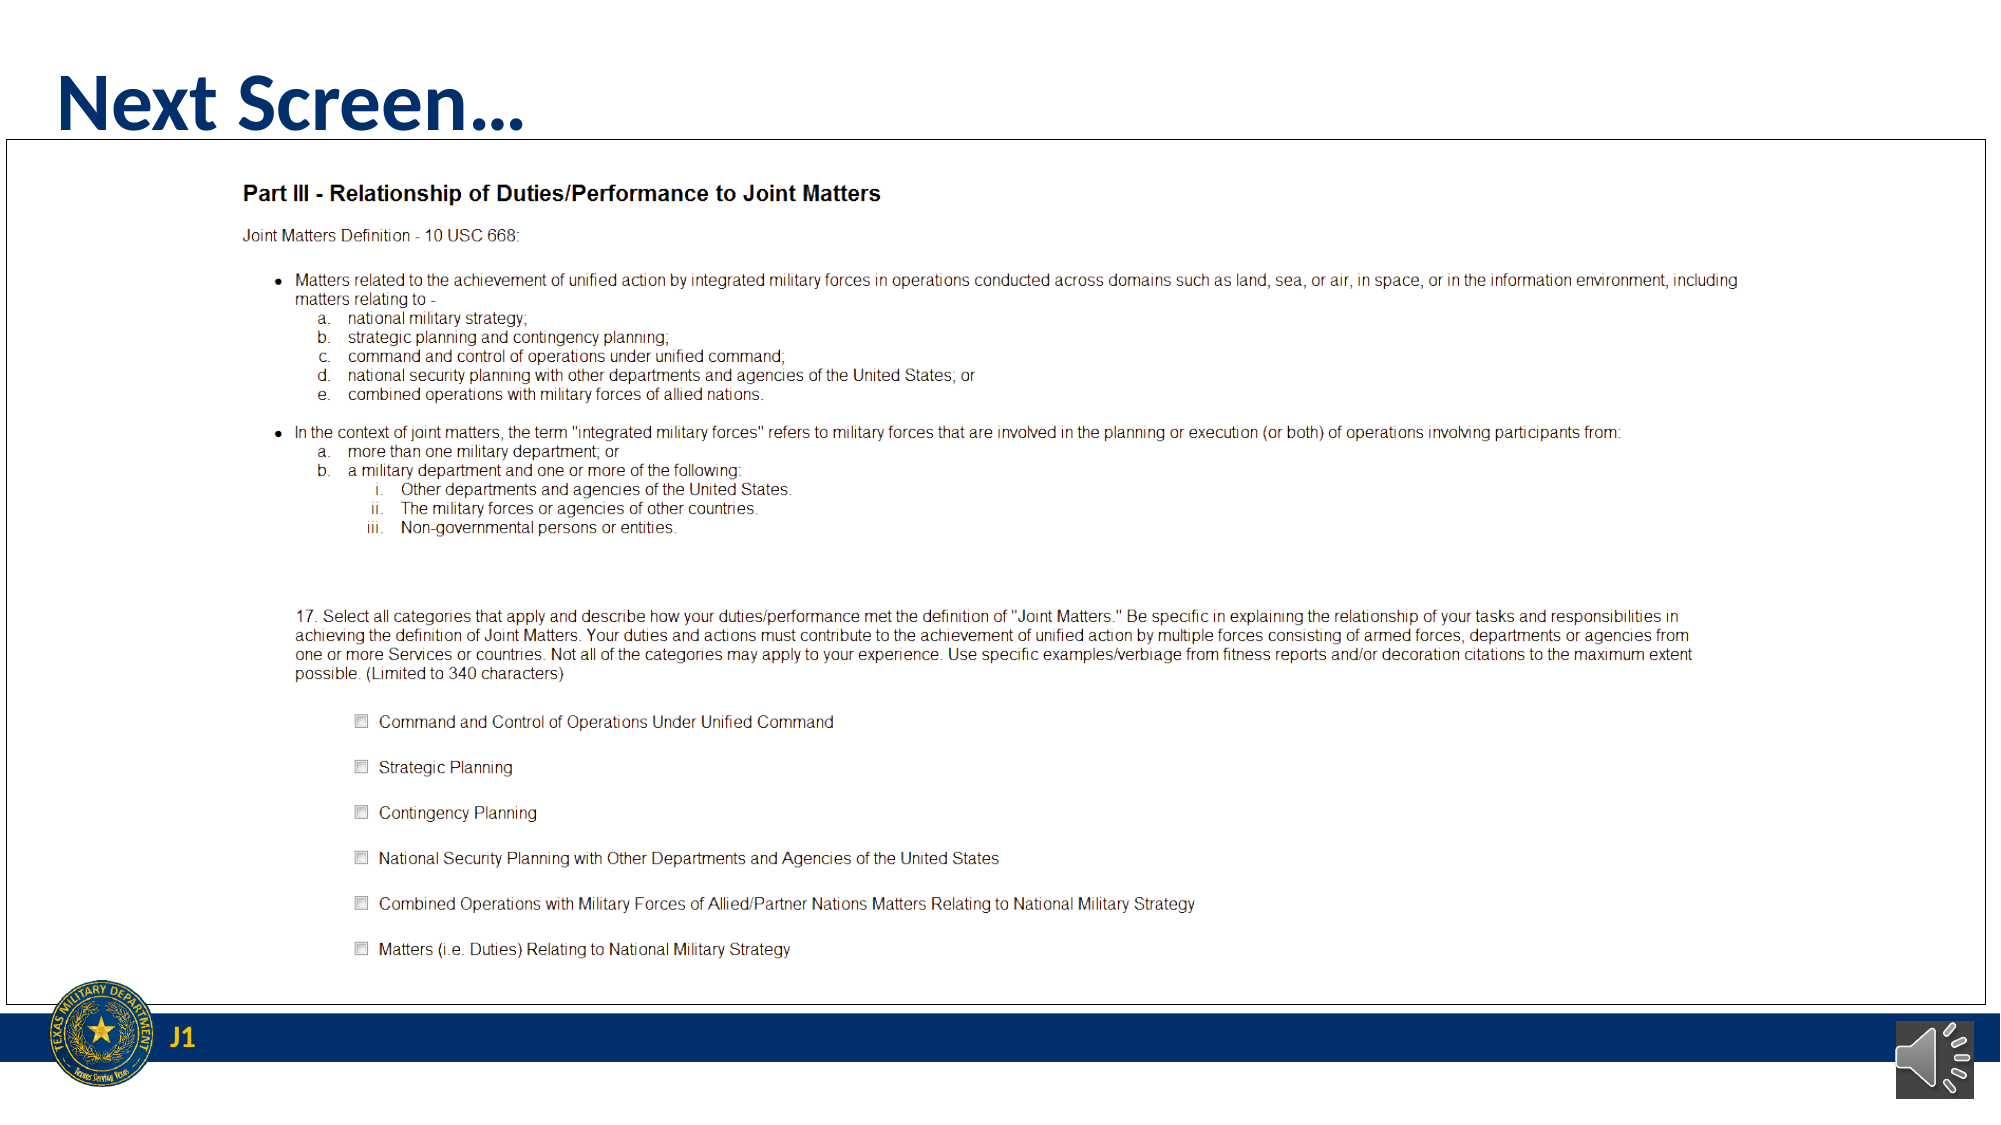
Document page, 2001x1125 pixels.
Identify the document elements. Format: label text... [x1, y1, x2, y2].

text_box [155, 1012, 2000, 1063]
text_box [0, 1012, 48, 1063]
text_box Next Screen… [41, 39, 2000, 155]
text_box J1 [155, 1008, 701, 1061]
picture [1894, 1019, 1975, 1100]
picture [6, 139, 1986, 1087]
